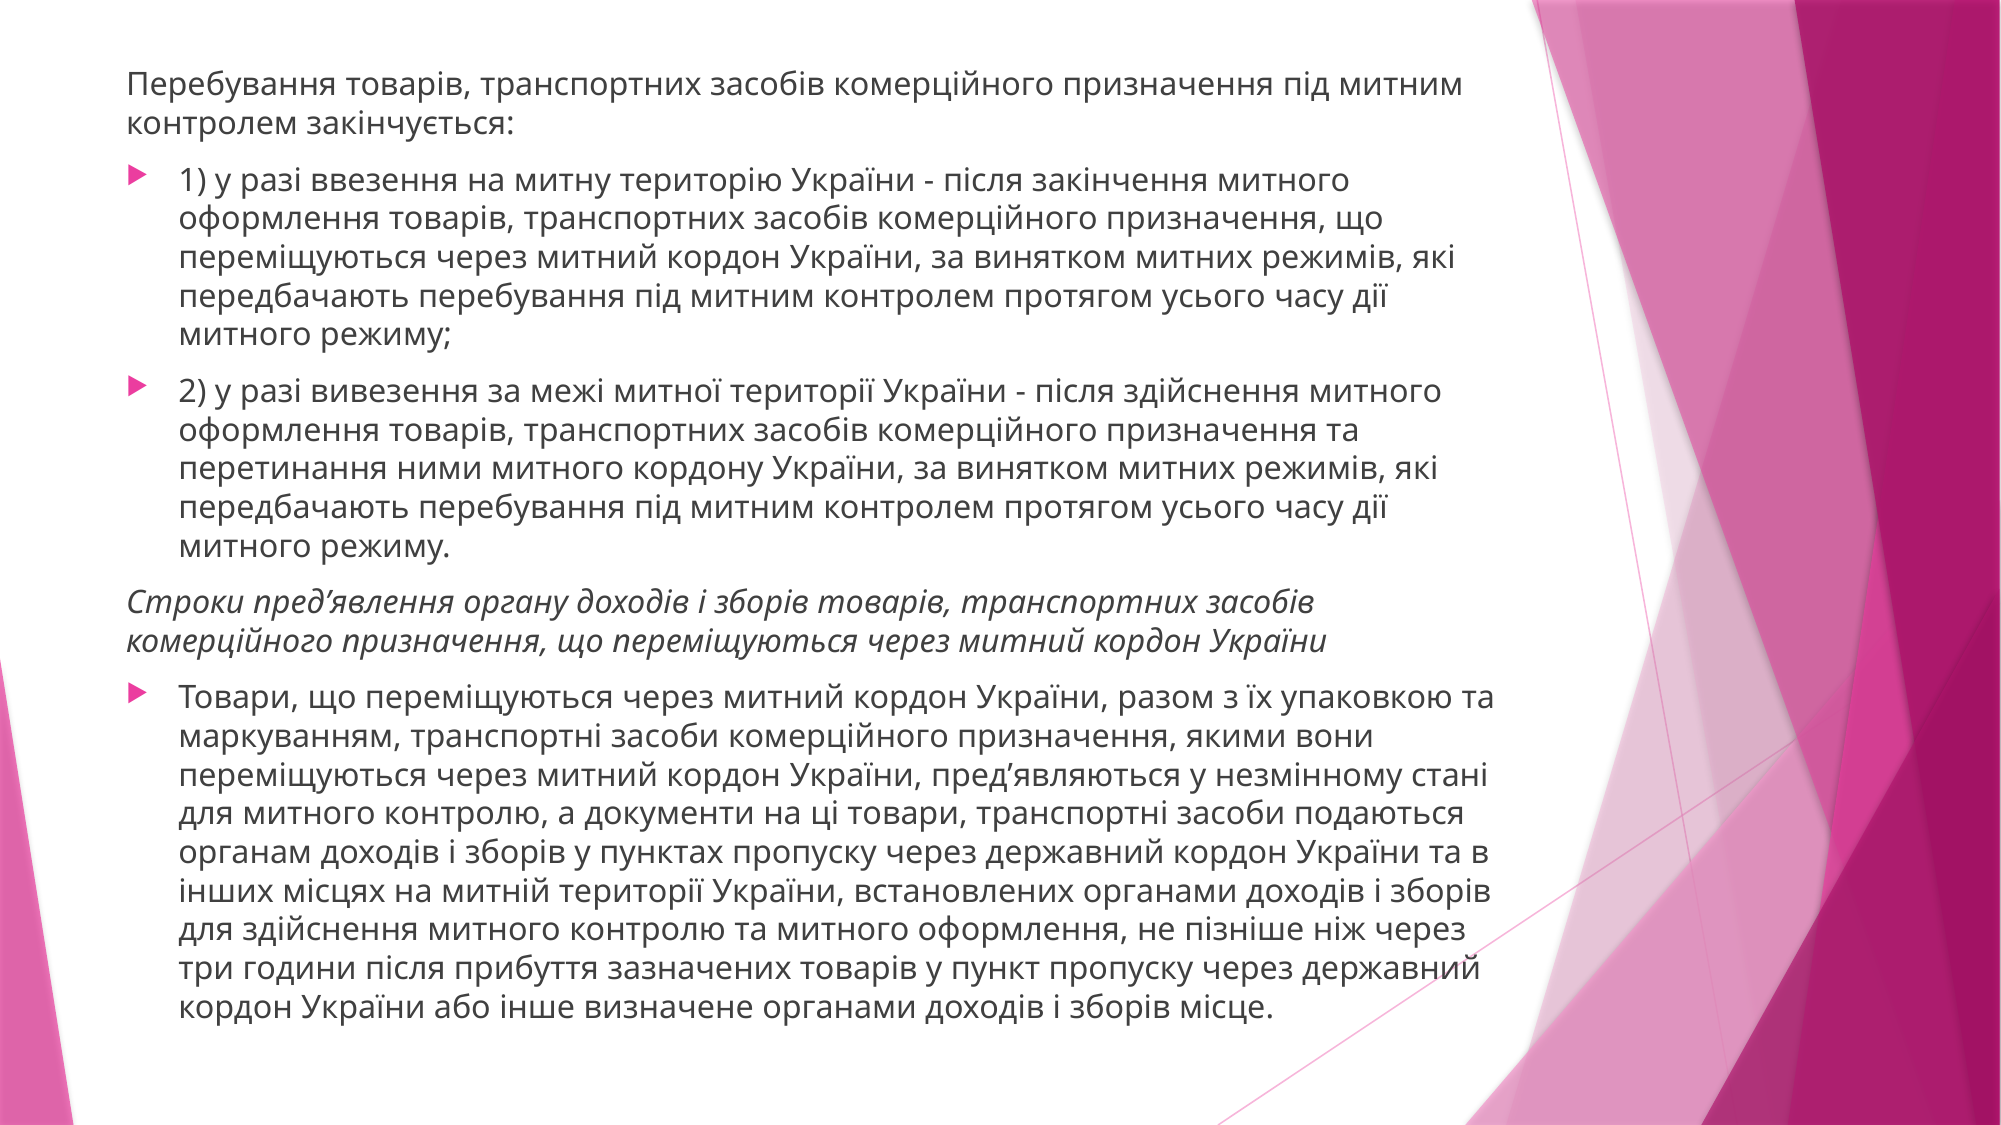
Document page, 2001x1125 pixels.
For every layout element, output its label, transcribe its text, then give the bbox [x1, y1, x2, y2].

list Перебування товарів, транспортних засобів комерційного призначення під митним контролем закінчується: 1) у разі ввезення на митну територію України - після закінчення митного оформлення товарів, транспортних засобів комерційного призначення, що переміщуються через митний кордон України, за винятком митних режимів, які передбачають перебування під митним контролем протягом усього часу дії митного режиму; 2) у разі вивезення за межі митної території України - після здійснення митного оформлення товарів, транспортних засобів комерційного призначення та перетинання ними митного кордону України, за винятком митних режимів, які передбачають перебування під митним контролем протягом усього часу дії митного режиму. Строки пред’явлення органу доходів і зборів товарів, транспортних засобів комерційного призначення, що переміщуються через митний кордон України Товари, що переміщуються через митний кордон України, разом з їх упаковкою та маркуванням, транспортні засоби комерційного призначення, якими вони переміщуються через митний кордон України, пред’являються у незмінному стані для митного контролю, а документи на ці товари, транспортні засоби подаються органам доходів і зборів у пунктах пропуску через державний кордон України та в інших місцях на митній території України, встановлених органами доходів і зборів для здійснення митного контролю та митного оформлення, не пізніше ніж через три години після прибуття зазначених товарів у пункт пропуску через державний кордон України або інше визначене органами доходів і зборів місце. [111, 55, 1522, 1046]
